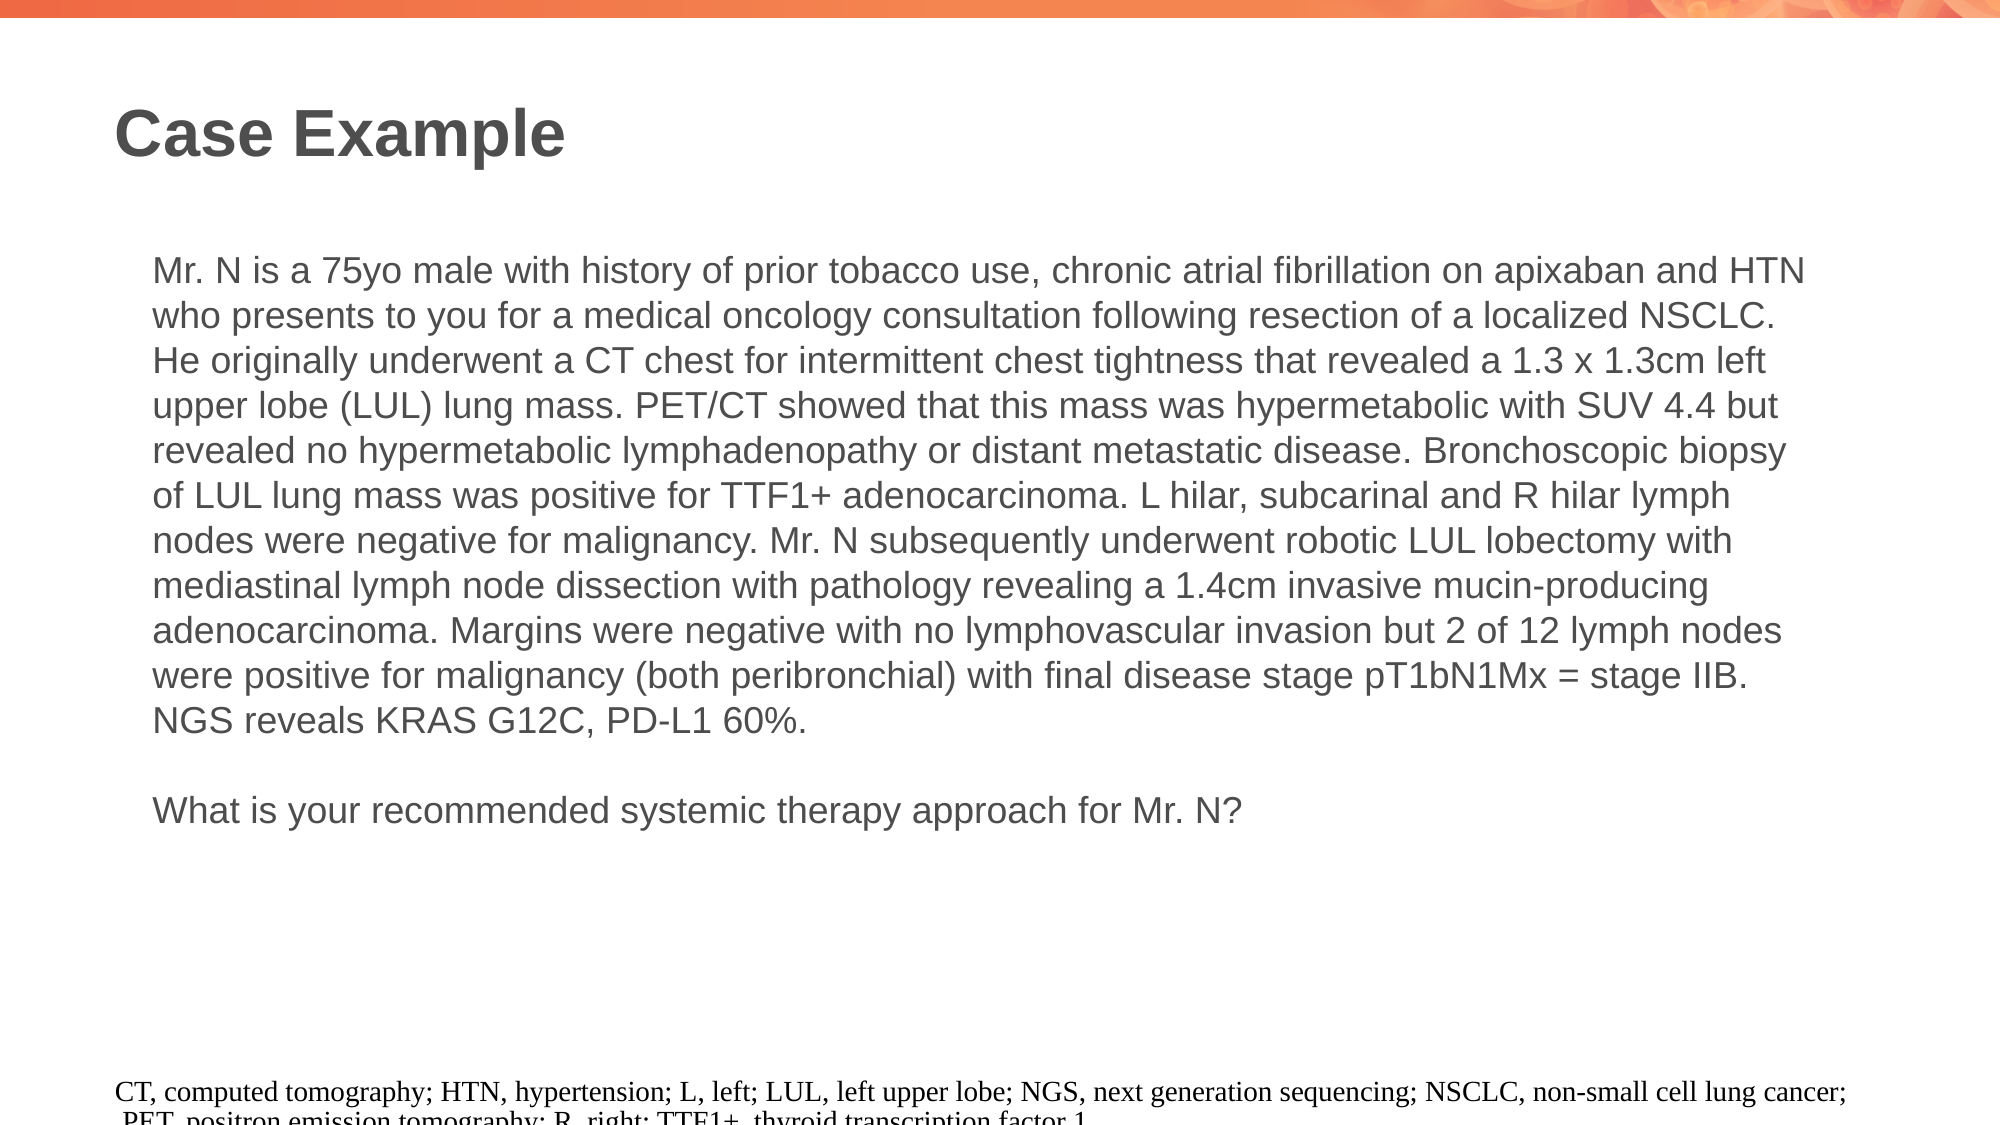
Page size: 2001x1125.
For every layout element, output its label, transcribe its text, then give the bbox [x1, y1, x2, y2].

footer CT, computed tomography; HTN, hypertension; L, left; LUL, left upper lobe; NGS, next generation sequencing; NSCLC, non-small cell lung cancer; PET, positron emission tomography; R, right; TTF1+, thyroid transcription factor 1. [99, 1042, 1863, 1116]
picture [0, 0, 2000, 18]
title Case Example [99, 32, 1863, 228]
text_box Mr. N is a 75yo male with history of prior tobacco use, chronic atrial fibrillation on apixaban and HTN who presents to you for a medical oncology consultation following resection of a localized NSCLC. He originally underwent a CT chest for intermittent chest tightness that revealed a 1.3 x 1.3cm left upper lobe (LUL) lung mass. PET/CT showed that this mass was hypermetabolic with SUV 4.4 but revealed no hypermetabolic lymphadenopathy or distant metastatic disease. Bronchoscopic biopsy of LUL lung mass was positive for TTF1+ adenocarcinoma. L hilar, subcarinal and R hilar lymph nodes were negative for malignancy. Mr. N subsequently underwent robotic LUL lobectomy with mediastinal lymph node dissection with pathology revealing a 1.4cm invasive mucin-producing adenocarcinoma. Margins were negative with no lymphovascular invasion but 2 of 12 lymph nodes were positive for malignancy (both peribronchial) with final disease stage pT1bN1Mx = stage IIB. NGS reveals KRAS G12C, PD-L1 60%. What is your recommended systemic therapy approach for Mr. N? [137, 238, 1843, 839]
